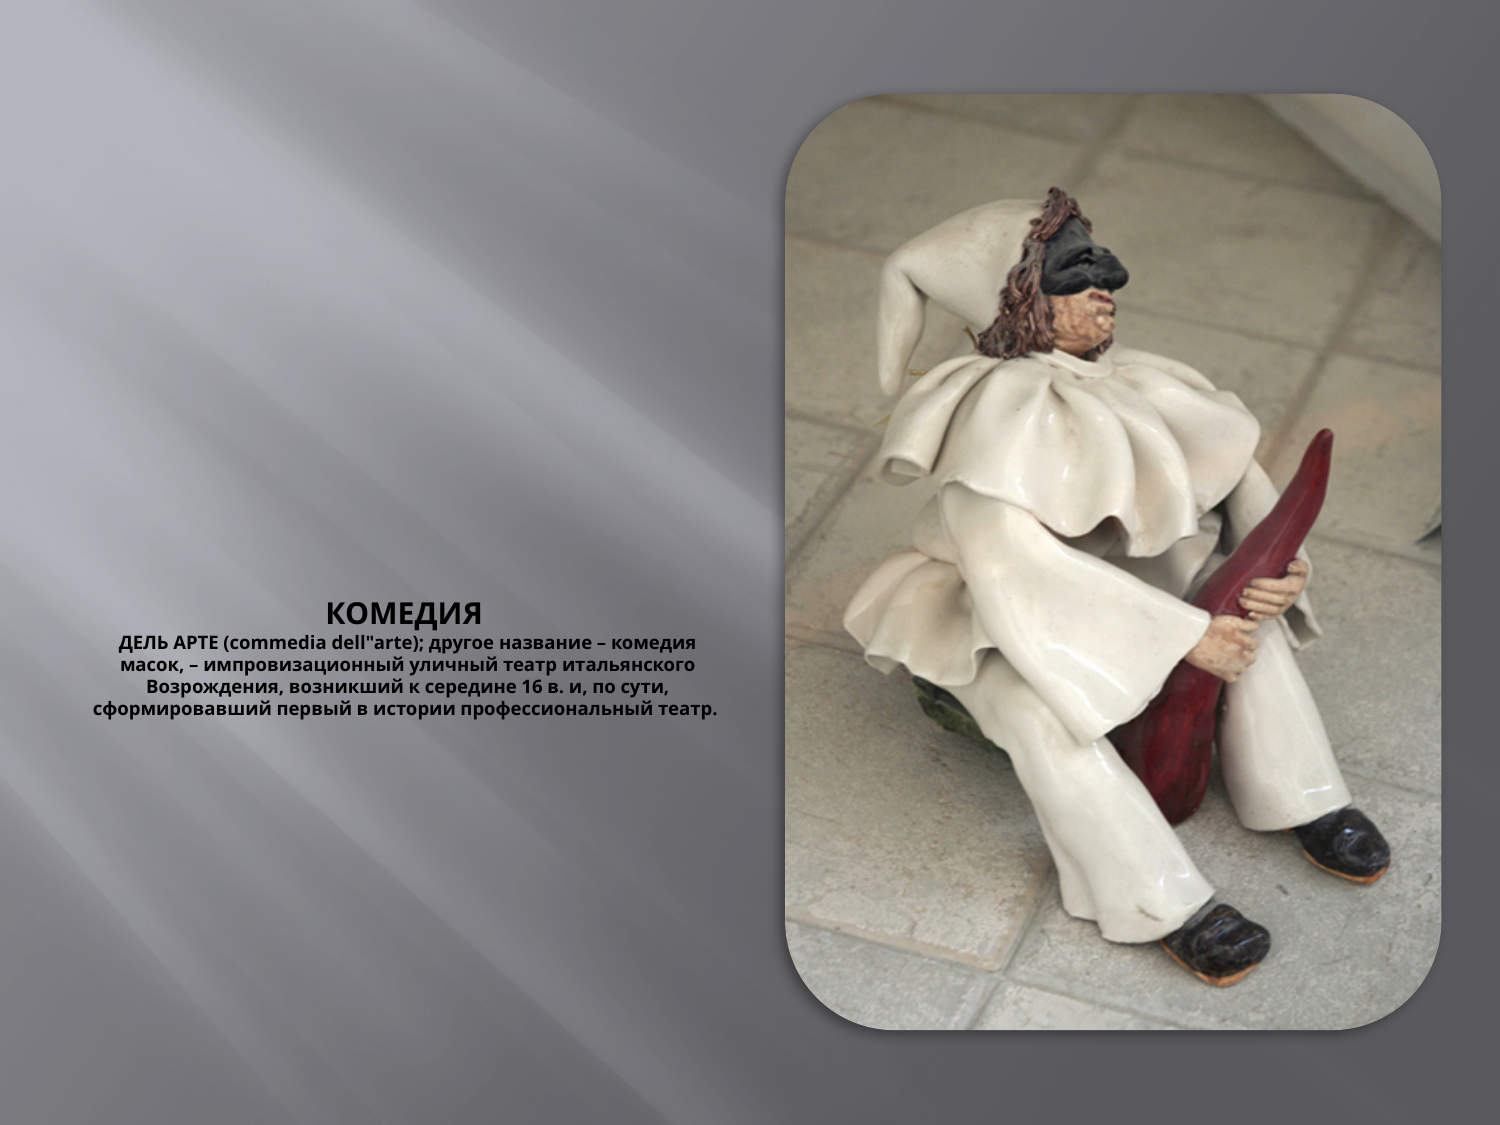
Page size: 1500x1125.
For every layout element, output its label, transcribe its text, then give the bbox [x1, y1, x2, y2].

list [784, 93, 1442, 1031]
title КОМЕДИЯ ДЕЛЬ АРТЕ (commedia dell"arte); другое название – комедия масок, – импровизационный уличный театр итальянского Возрождения, возникший к середине 16 в. и, по сути, сформировавший первый в истории профессиональный театр. [70, 574, 746, 762]
